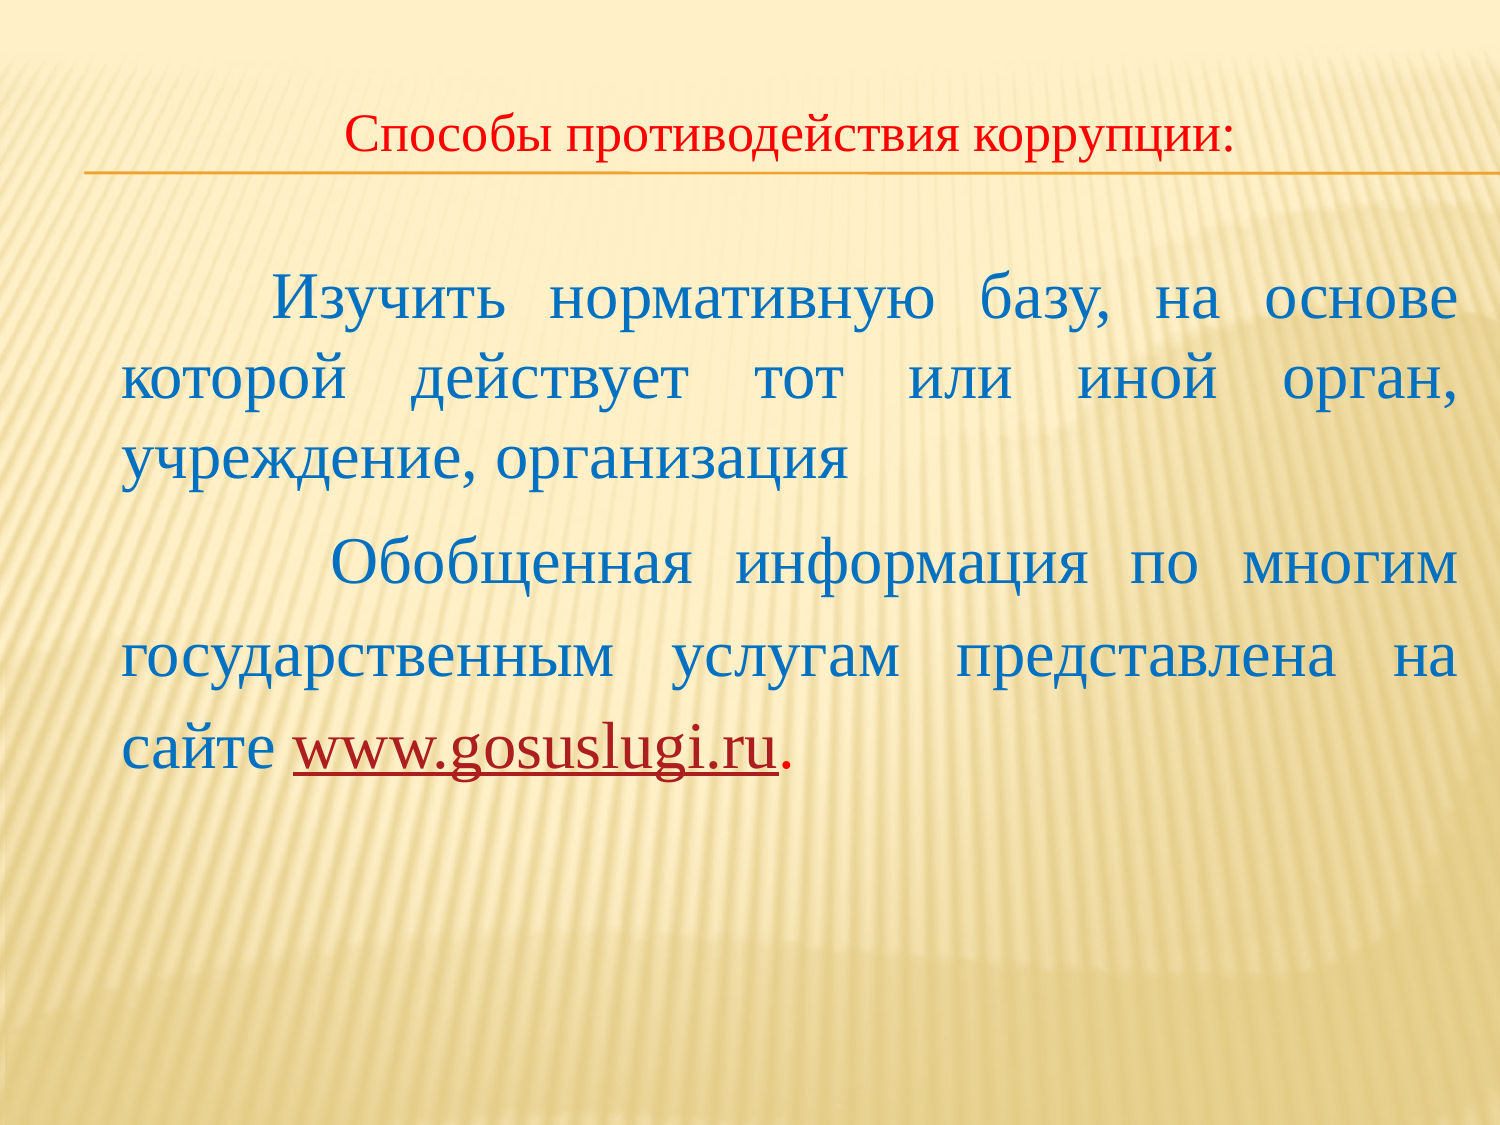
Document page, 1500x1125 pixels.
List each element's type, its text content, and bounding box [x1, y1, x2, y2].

list Способы противодействия коррупции: Изучить нормативную базу, на основе которой действует тот или иной орган, учреждение, организация Обобщенная информация по многим государственным услугам представлена на сайте www.gosuslugi.ru. [50, 90, 1475, 833]
